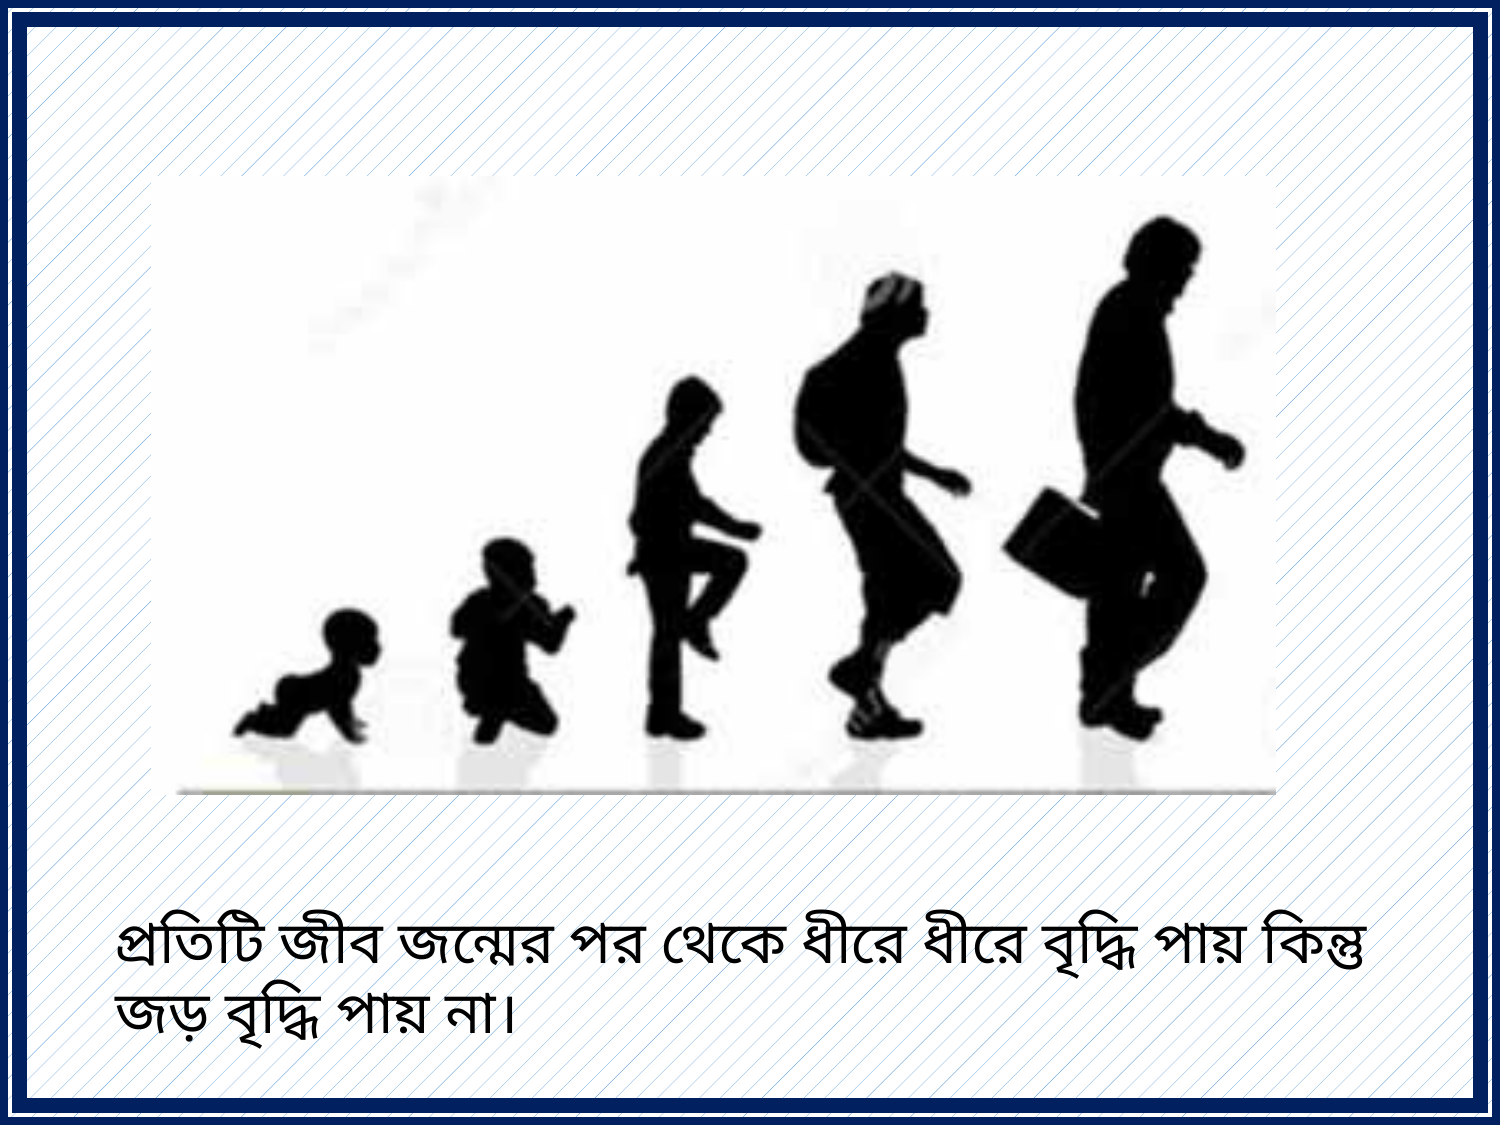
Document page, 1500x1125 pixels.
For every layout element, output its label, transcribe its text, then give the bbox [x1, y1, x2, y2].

text_box প্রতিটি জীব জন্মের পর থেকে ধীরে ধীরে বৃদ্ধি পায় কিন্তু জড় বৃদ্ধি পায় না। [100, 898, 1427, 1053]
picture [151, 176, 1276, 795]
